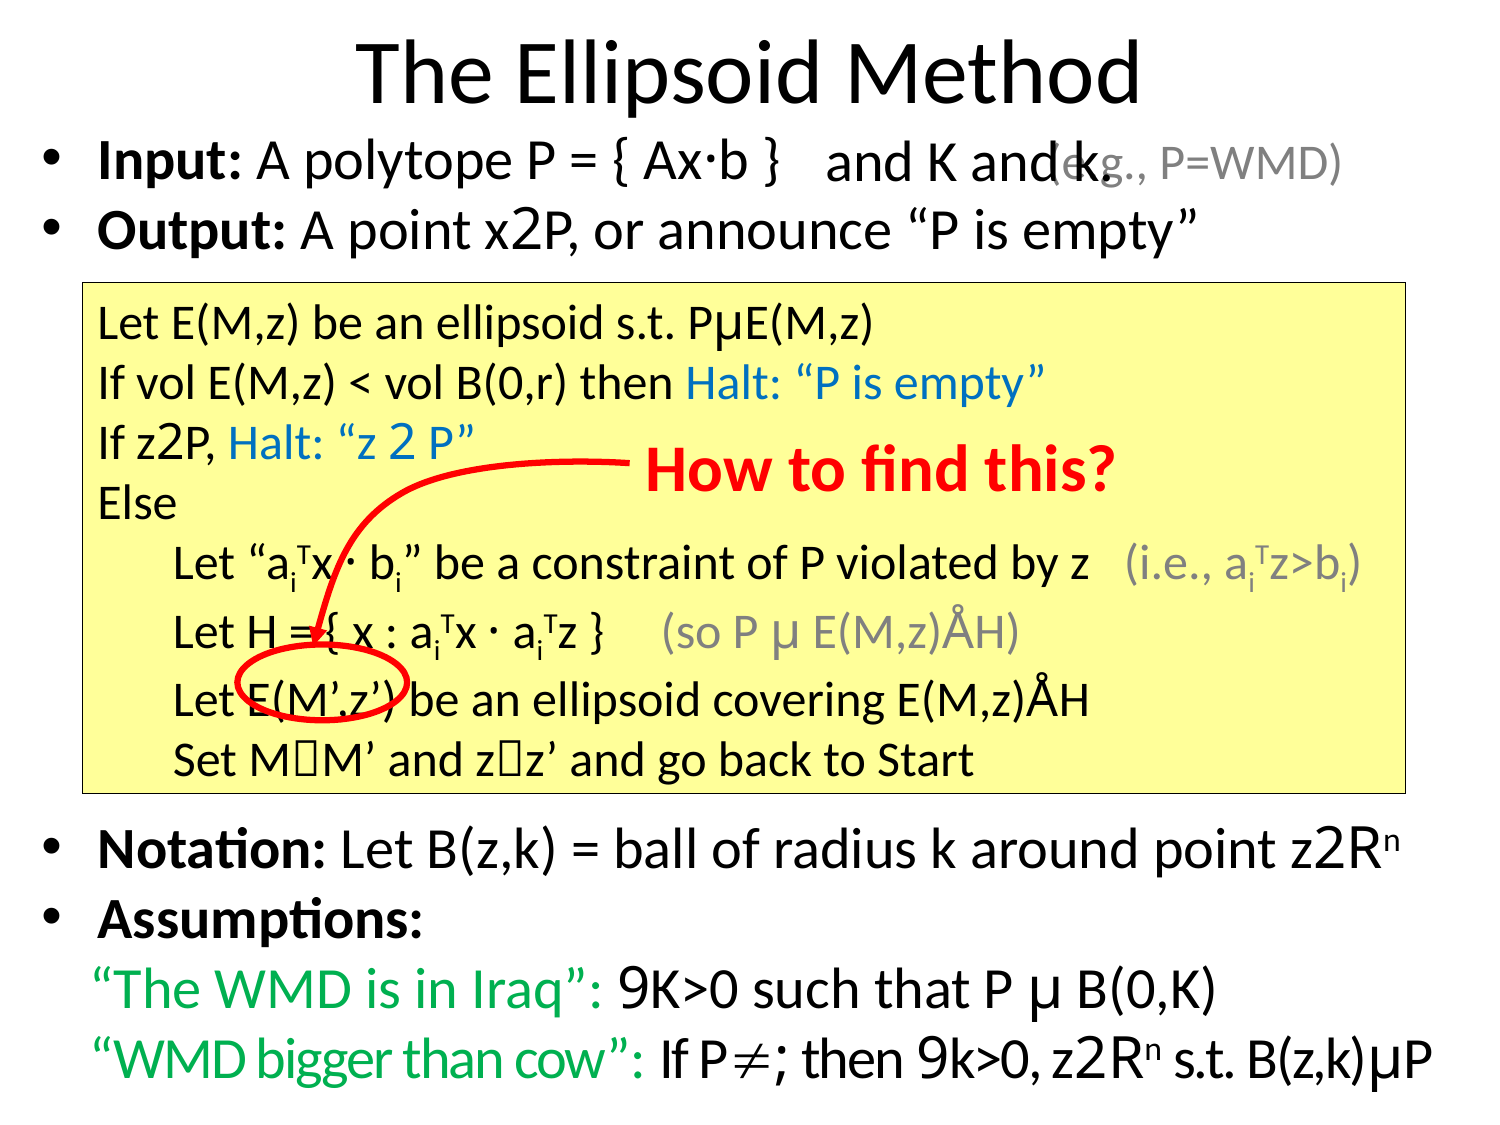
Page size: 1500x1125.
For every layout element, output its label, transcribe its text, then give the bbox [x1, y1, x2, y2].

text_box How to find this? [630, 416, 1134, 512]
text_box Notation: Let B(z,k) = ball of radius k around point z2Rn Assumptions: “The WMD is in Iraq”: 9K>0 such that P µ B(0,K) “WMD bigger than cow”: If P; then 9k>0, z2Rn s.t. B(z,k)µP [26, 802, 1462, 1115]
text_box [235, 642, 410, 723]
text_box [310, 460, 630, 647]
text_box and K and k. [810, 115, 1130, 201]
list Input: A polytope P = { Ax·b } (e.g., P=WMD) Output: A point x2P, or announce “P is empty” [26, 113, 1468, 287]
text_box Let E(M,z) be an ellipsoid s.t. PµE(M,z) If vol E(M,z) < vol B(0,r) then Halt: “P is empty” If z2P, Halt: “z 2 P” Else Let “aiTx · bi” be a constraint of P violated by z (i.e., aiTz>bi) Let H = { x : aiTx · aiTz } (so P µ E(M,z)ÅH) Let E(M’,z’) be an ellipsoid covering E(M,z)ÅH Set MM’ and zz’ and go back to Start [82, 282, 1406, 794]
title The Ellipsoid Method [75, 0, 1425, 113]
